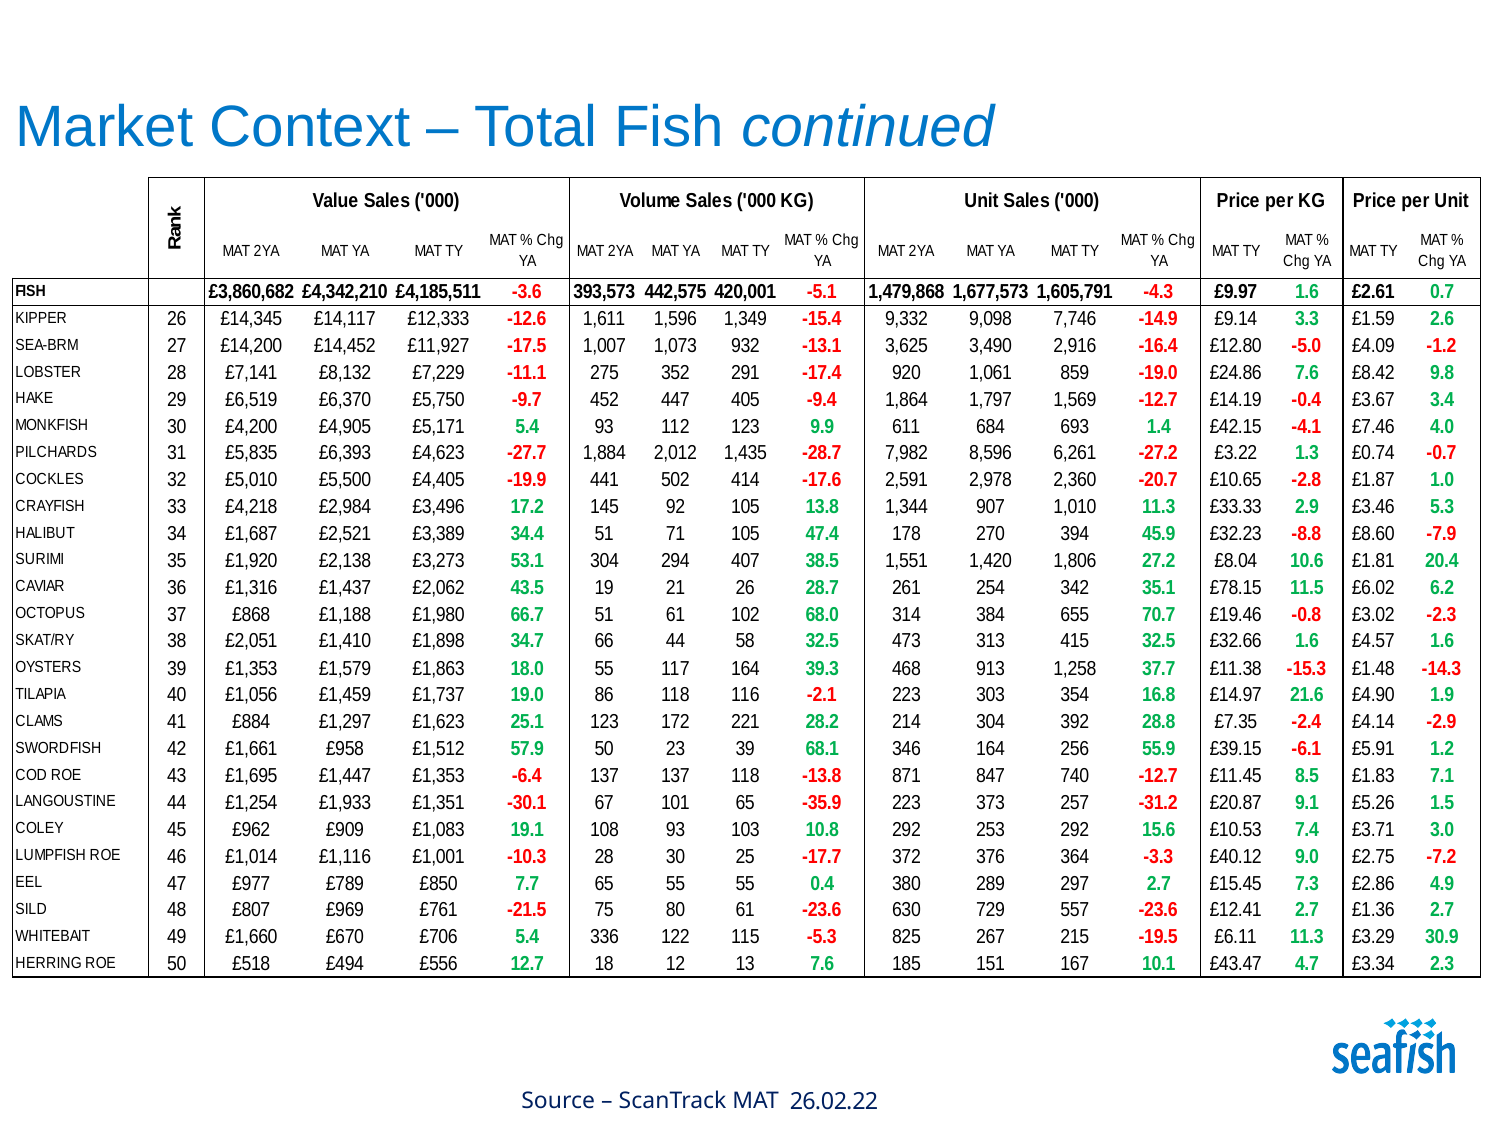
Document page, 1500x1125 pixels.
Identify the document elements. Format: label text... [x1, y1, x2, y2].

picture [784, 1082, 1050, 1119]
text_box Source – ScanTrack MAT [315, 1078, 800, 1121]
picture [1332, 1018, 1455, 1074]
picture [1407, 1018, 1417, 1022]
picture [11, 176, 1500, 991]
title Market Context – Total Fish continued [0, 90, 1459, 157]
